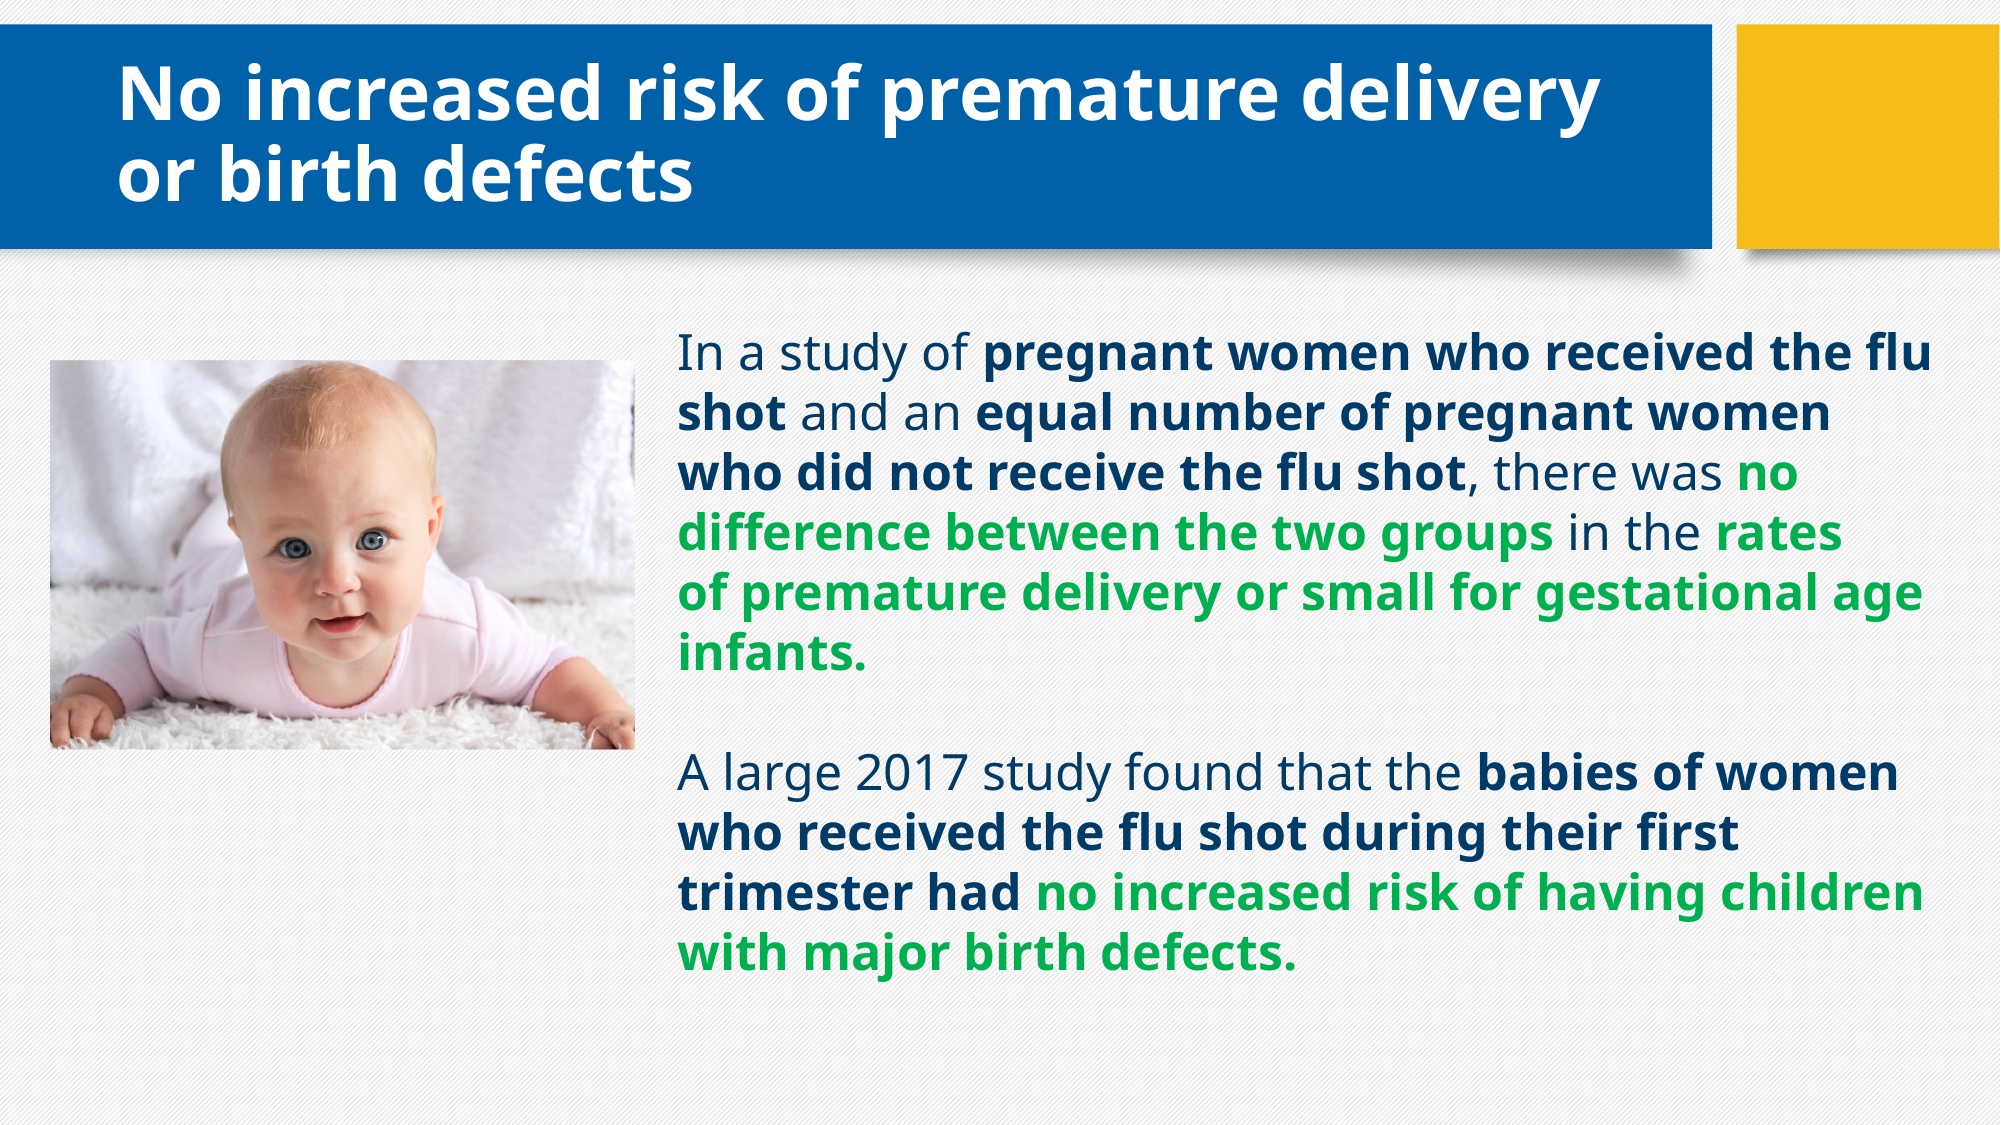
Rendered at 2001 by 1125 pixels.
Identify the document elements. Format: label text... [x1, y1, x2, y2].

title No increased risk of premature delivery or birth defects [101, 48, 1679, 226]
list In a study of pregnant women who received the flu shot and an equal number of pregnant women who did not receive the flu shot, there was no difference between the two groups in the rates of premature delivery or small for gestational age infants. A large 2017 study found that the babies of women who received the flu shot during their first trimester had no increased risk of having children with major birth defects. [677, 320, 1950, 981]
picture [0, 249, 1713, 881]
picture [1736, 249, 2000, 272]
